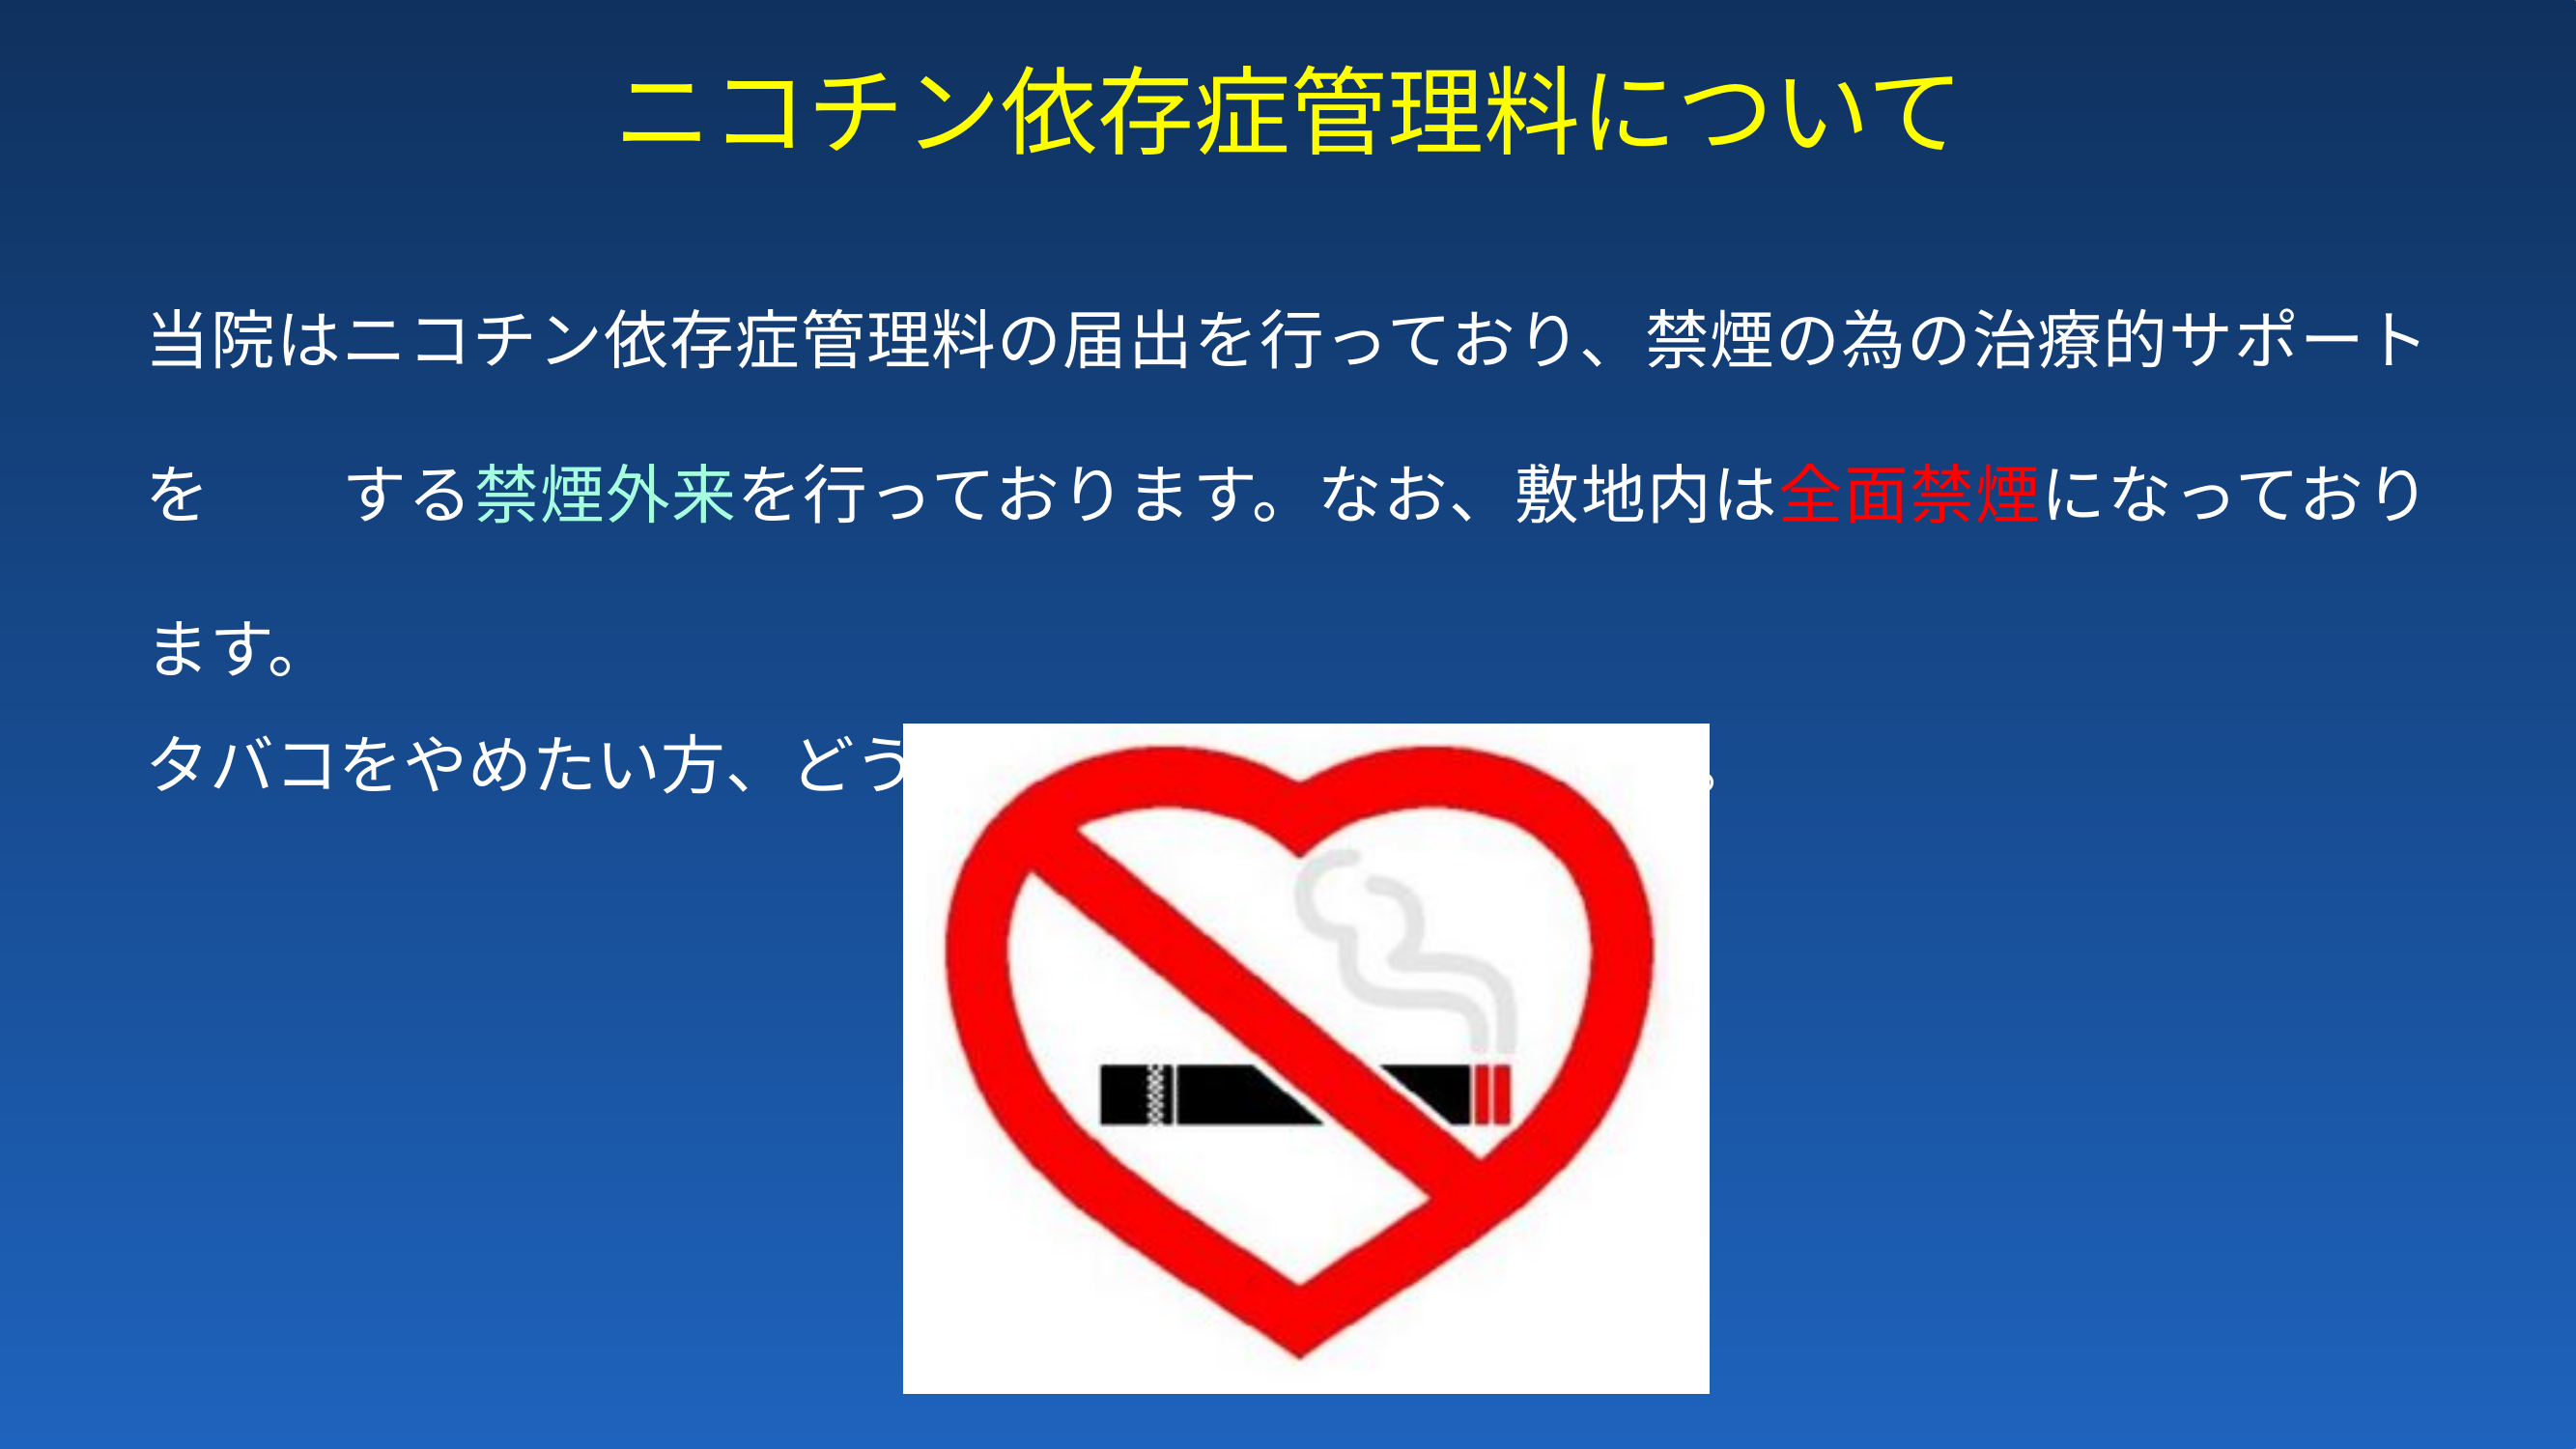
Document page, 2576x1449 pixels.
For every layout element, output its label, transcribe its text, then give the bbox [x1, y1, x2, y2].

picture [903, 724, 1710, 1394]
text_box ニコチン依存症管理料について [533, 43, 2047, 174]
text_box 当院はニコチン依存症管理料の届出を行っており、禁煙の為の治療的サポートを する禁煙外来を行っております。なお、敷地内は全面禁煙になっております。 タバコをやめたい方、どうぞお気軽にご相談ください。 [130, 214, 2445, 809]
